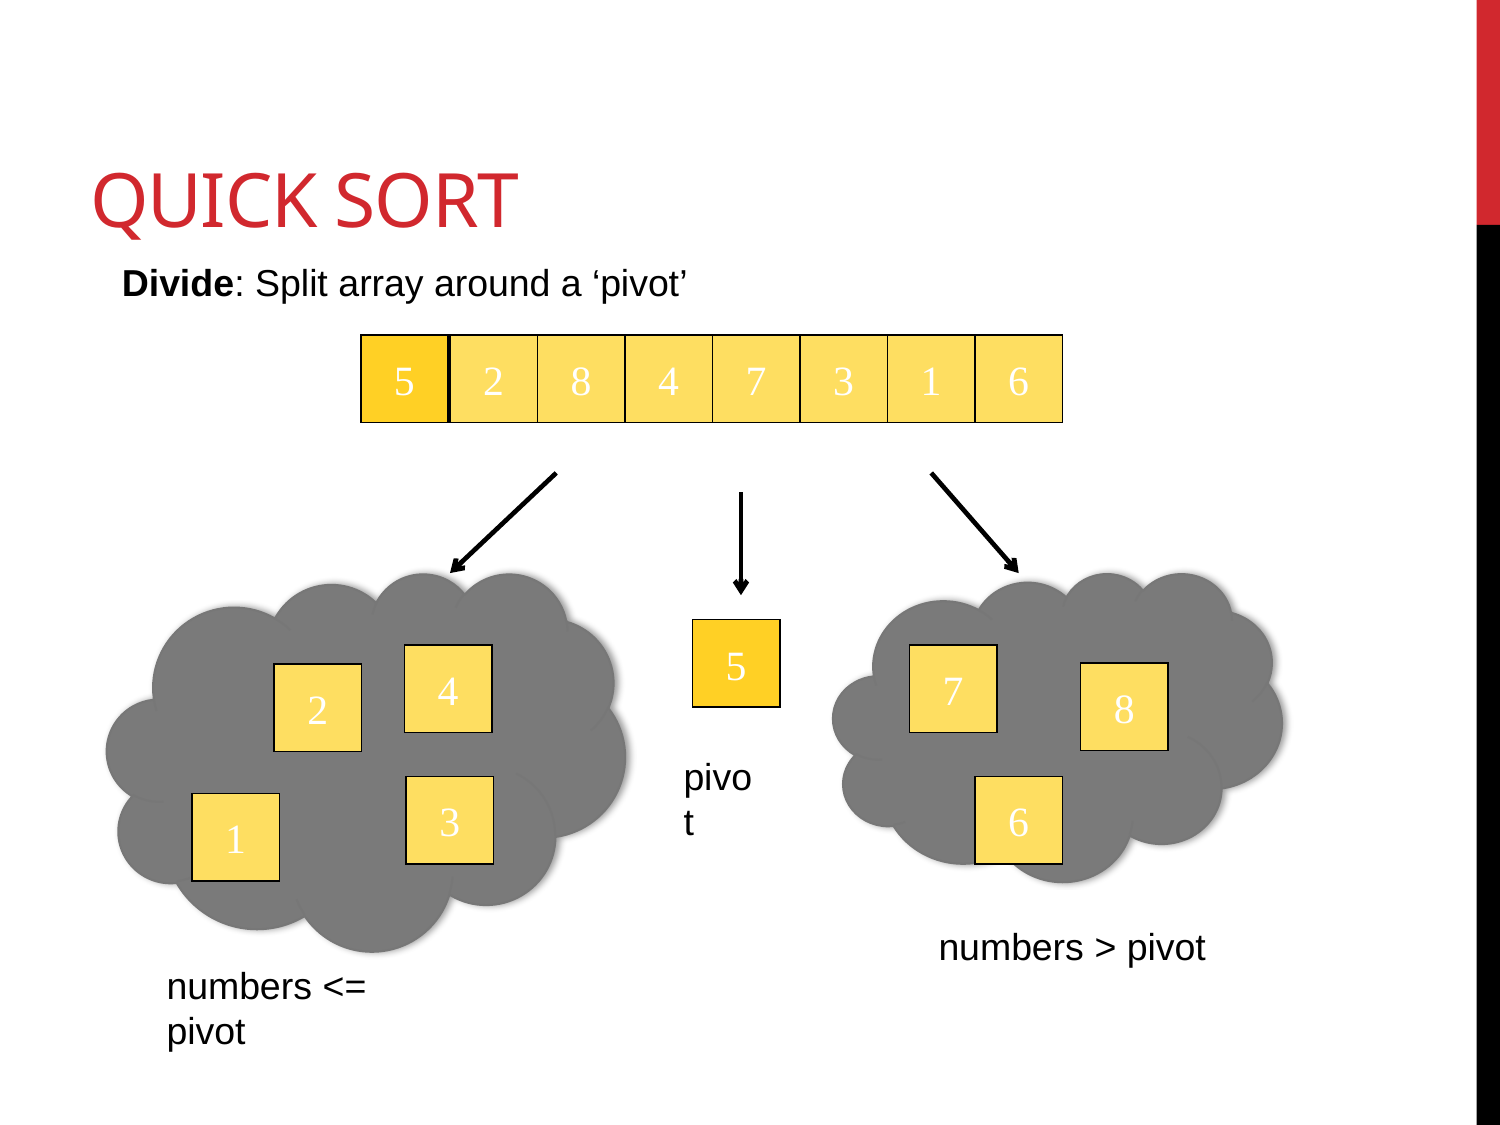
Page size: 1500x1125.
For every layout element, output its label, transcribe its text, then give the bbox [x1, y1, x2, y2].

text_box 4 [624, 335, 712, 423]
text_box 3 [799, 335, 887, 423]
text_box [105, 573, 627, 953]
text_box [930, 472, 1020, 574]
text_box pivot [668, 746, 777, 851]
text_box 1 [887, 335, 974, 423]
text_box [449, 472, 557, 574]
text_box Divide: Split array around a ‘pivot’ [107, 251, 1374, 312]
text_box 3 [406, 776, 494, 864]
text_box 7 [909, 644, 997, 733]
title Quick Sort [75, 25, 1025, 250]
text_box 4 [404, 644, 492, 733]
text_box 2 [449, 335, 537, 423]
text_box 6 [974, 335, 1063, 423]
text_box 5 [692, 619, 780, 707]
text_box 5 [360, 335, 449, 423]
text_box numbers <= pivot [151, 954, 455, 1060]
text_box 8 [1080, 663, 1168, 751]
text_box 6 [974, 776, 1063, 864]
text_box [831, 573, 1284, 884]
text_box numbers > pivot [923, 915, 1227, 976]
text_box 1 [191, 793, 280, 882]
text_box 7 [712, 335, 799, 423]
text_box 8 [537, 335, 624, 423]
text_box 2 [273, 663, 362, 752]
